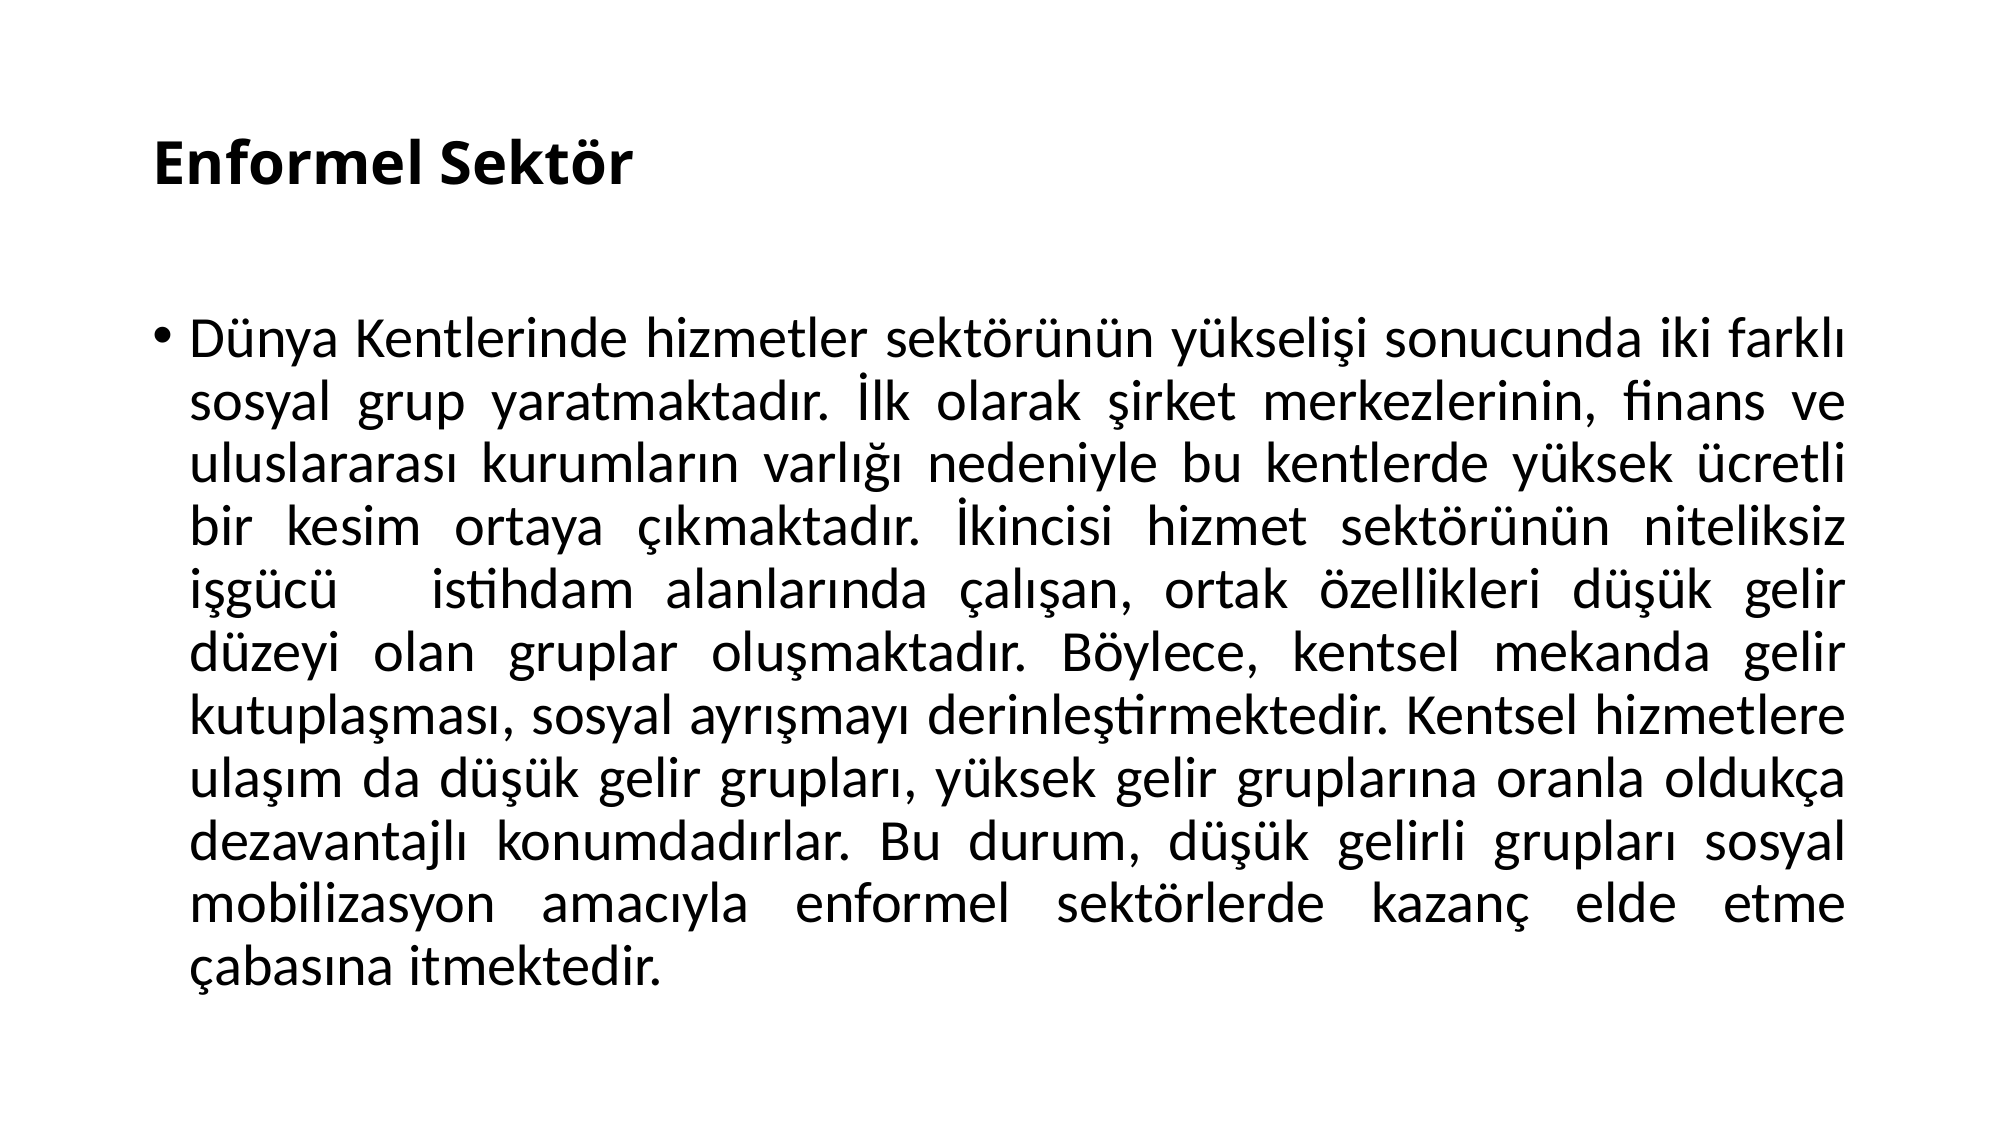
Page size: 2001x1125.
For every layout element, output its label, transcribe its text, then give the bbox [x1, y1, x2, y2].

title Enformel Sektör [137, 59, 1863, 278]
list Dünya Kentlerinde hizmetler sektörünün yükselişi sonucunda iki farklı sosyal grup yaratmaktadır. İlk olarak şirket merkezlerinin, finans ve uluslararası kurumların varlığı nedeniyle bu kentlerde yüksek ücretli bir kesim ortaya çıkmaktadır. İkincisi hizmet sektörünün niteliksiz işgücü istihdam alanlarında çalışan, ortak özellikleri düşük gelir düzeyi olan gruplar oluşmaktadır. Böylece, kentsel mekanda gelir kutuplaşması, sosyal ayrışmayı derinleştirmektedir. Kentsel hizmetlere ulaşım da düşük gelir grupları, yüksek gelir gruplarına oranla oldukça dezavantajlı konumdadırlar. Bu durum, düşük gelirli grupları sosyal mobilizasyon amacıyla enformel sektörlerde kazanç elde etme çabasına itmektedir. [137, 299, 1863, 1014]
